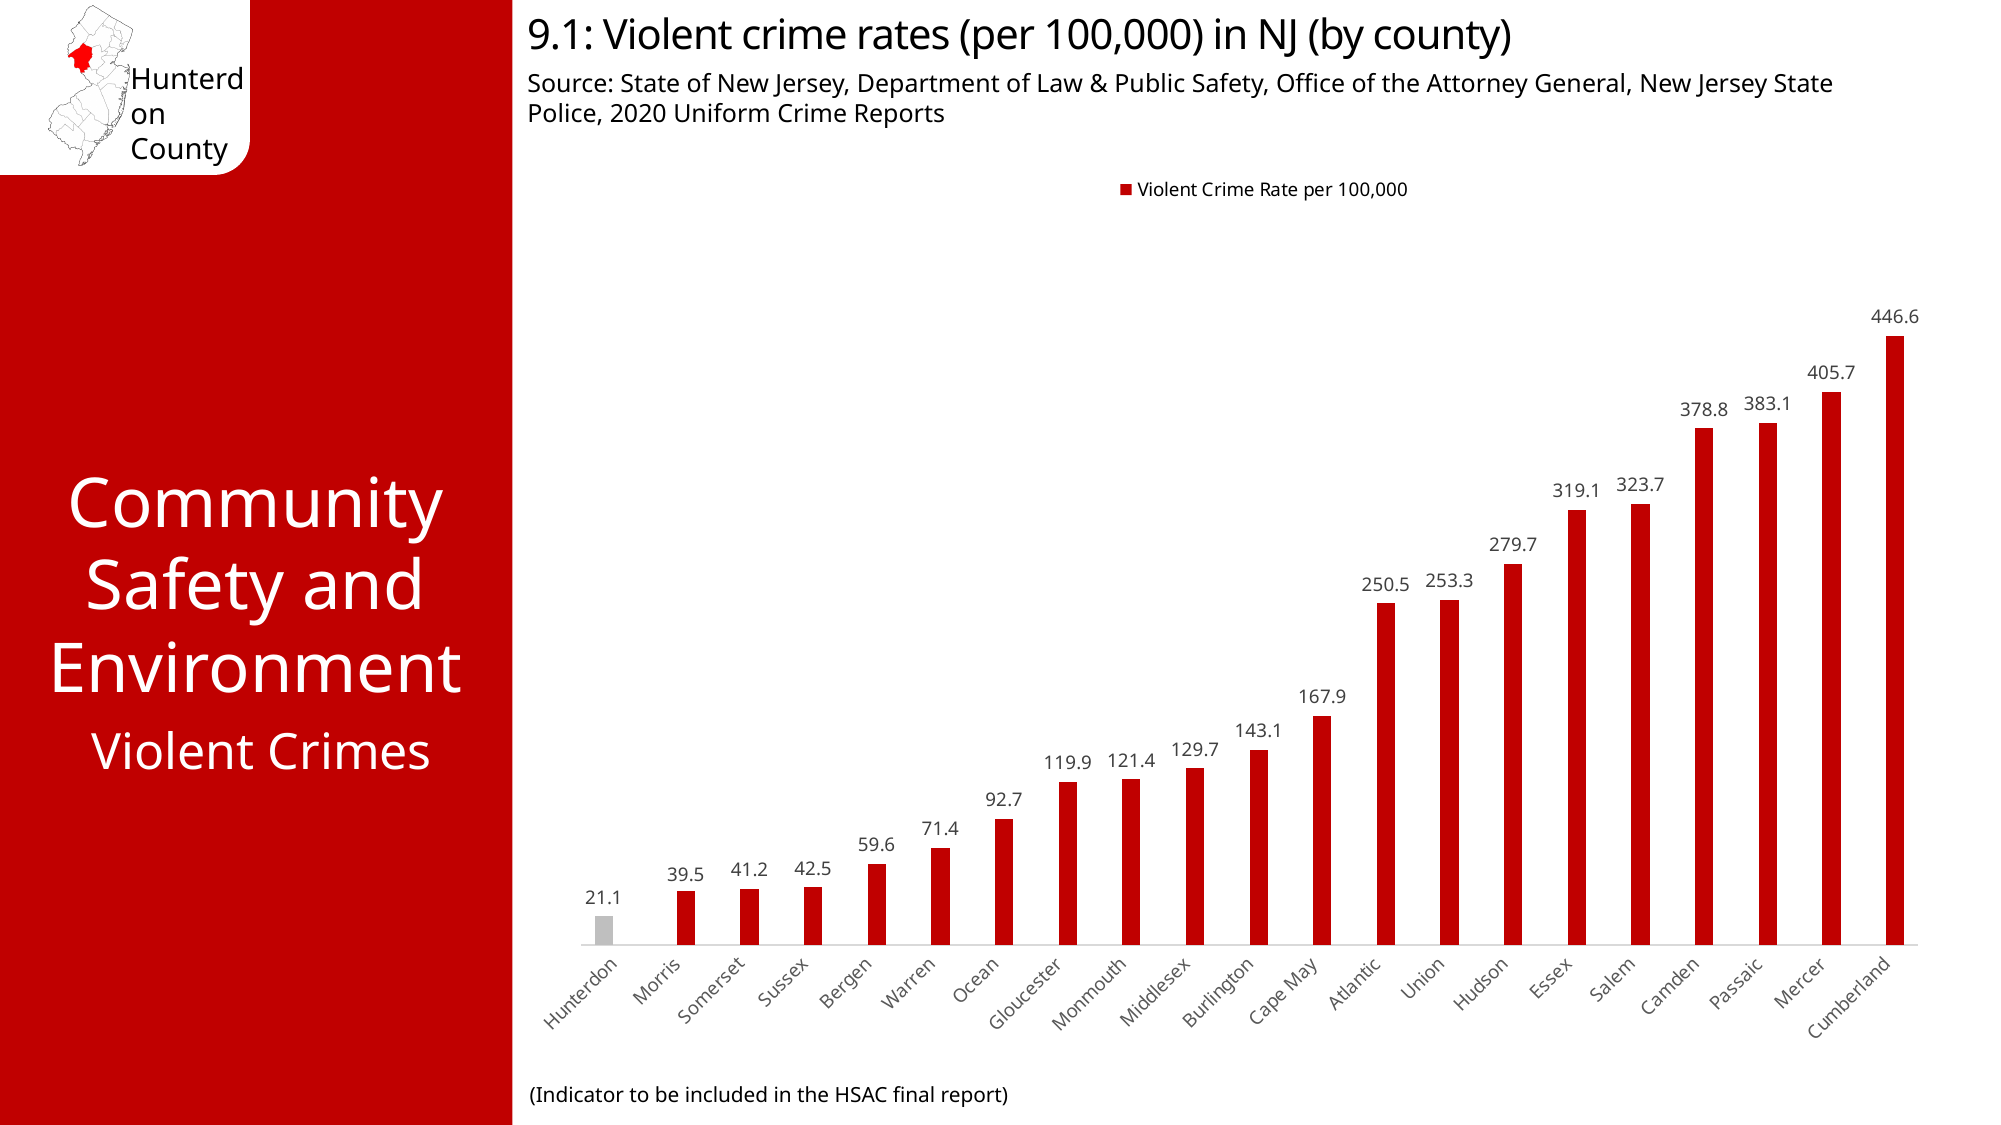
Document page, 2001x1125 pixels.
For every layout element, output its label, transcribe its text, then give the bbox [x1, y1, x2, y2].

text_box Violent Crimes [5, 712, 519, 788]
text_box 9.1: Violent crime rates (per 100,000) in NJ (by county) [512, 0, 1992, 65]
text_box Source: State of New Jersey, Department of Law & Public Safety, Office of the Attorney General, New Jersey State Police, 2020 Uniform Crime Reports [512, 60, 1891, 135]
picture [48, 5, 133, 166]
chart [524, 159, 2000, 1060]
text_box Community Safety and Environment [0, 451, 512, 714]
text_box (Indicator to be included in the HSAC final report) [514, 1059, 1159, 1125]
